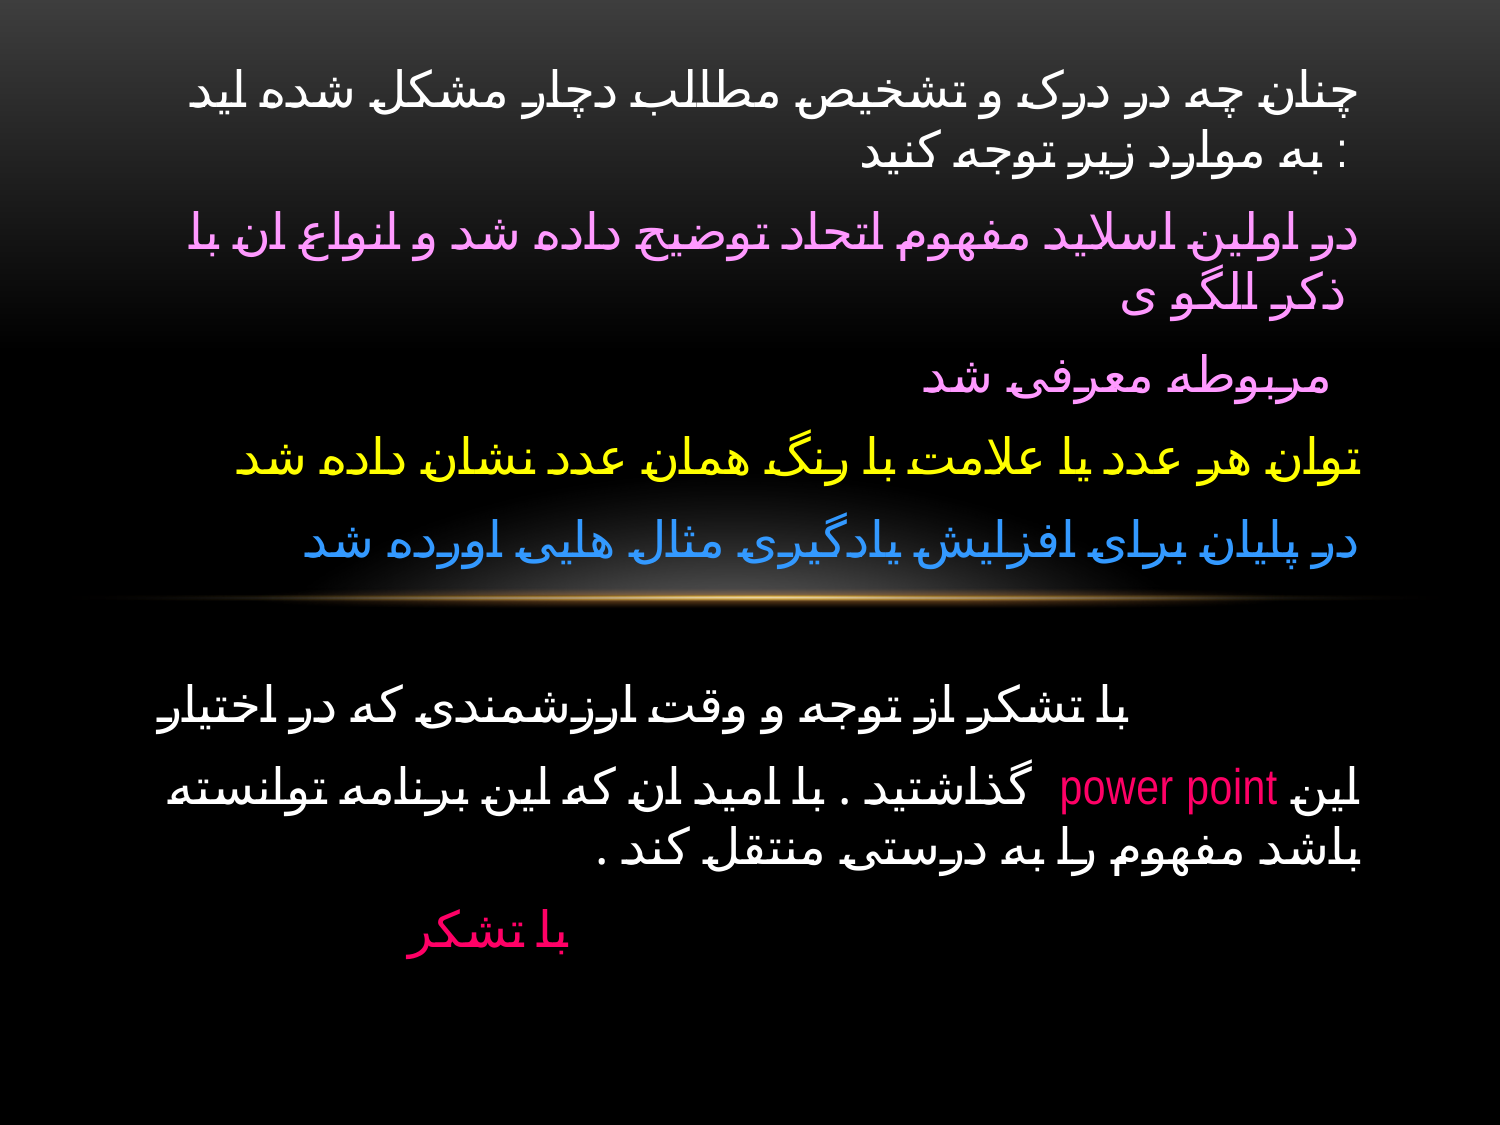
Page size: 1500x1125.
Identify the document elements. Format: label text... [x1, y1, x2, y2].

subtitle چنان چه در درک و تشخیص مطالب دچار مشکل شده اید به موارد زیر توجه کنید : در اولین اسلاید مفهوم اتحاد توضیح داده شد و انواع ان با ذکر الگو ی مربوطه معرفی شد توان هر عدد یا علامت با رنگ همان عدد نشان داده شد در پایان برای افزایش یادگیری مثال هایی اورده شد با تشکر از توجه و وقت ارزشمندی که در اختیار این power point گذاشتید . با امید ان که این برنامه توانسته باشد مفهوم را به درستی منتقل کند . با تشکر [125, 50, 1375, 1025]
picture [0, 0, 1500, 750]
